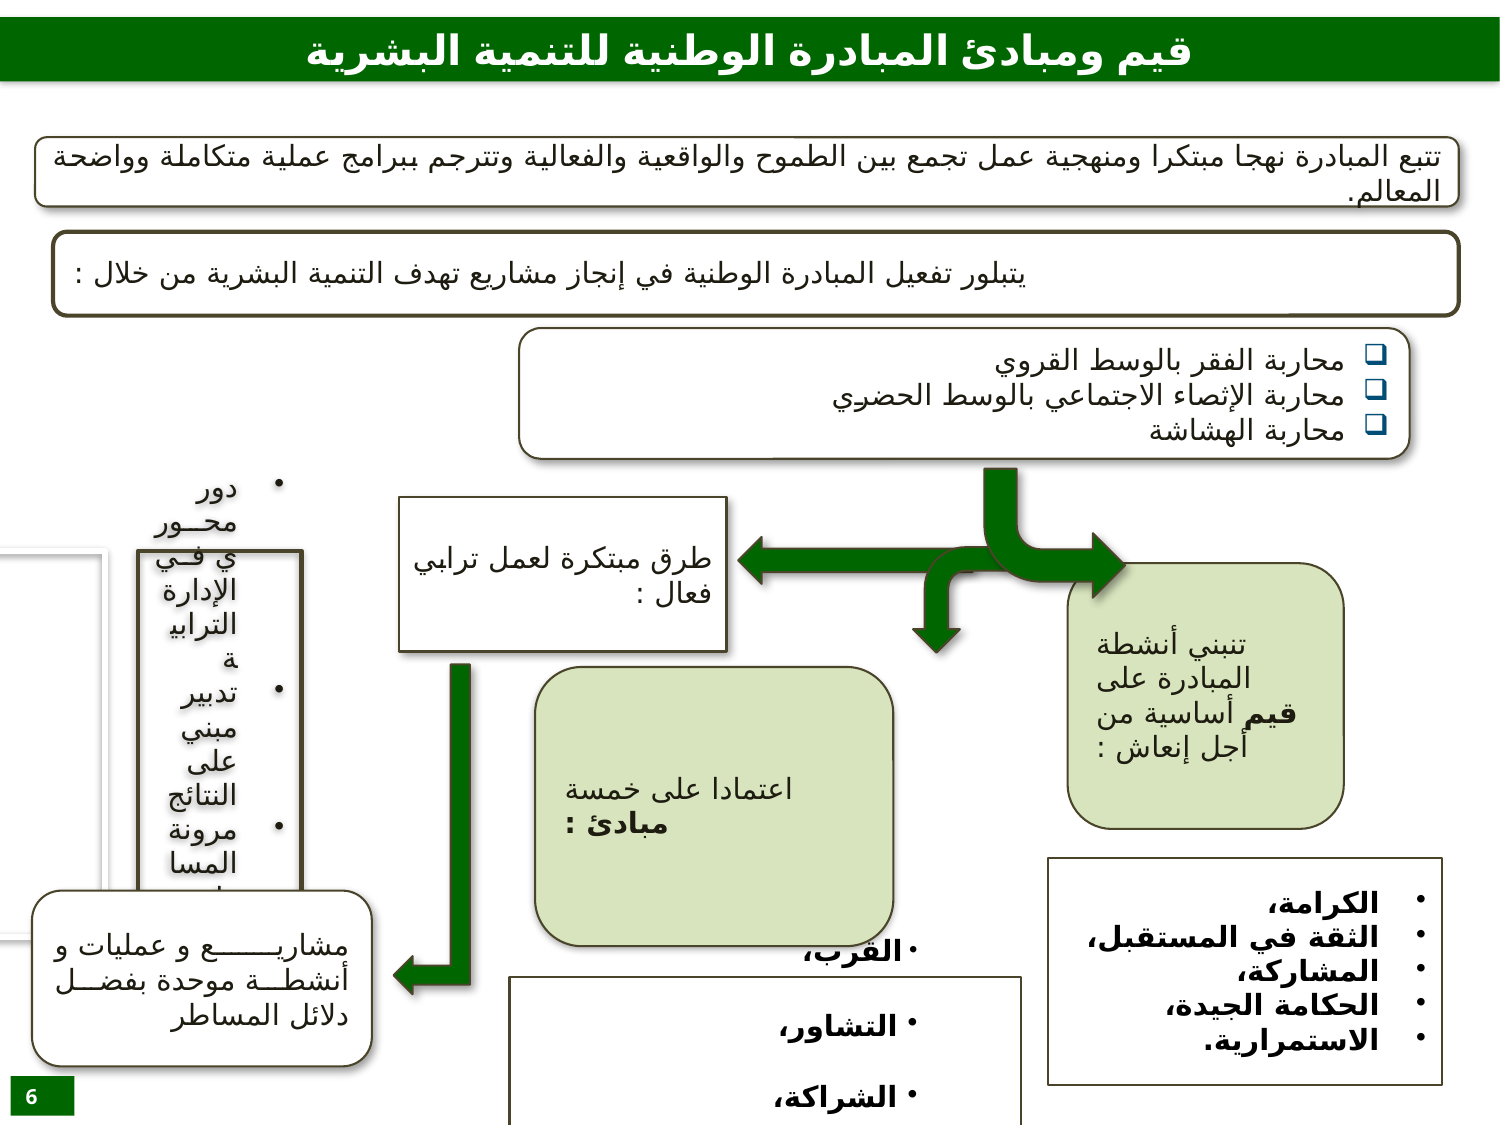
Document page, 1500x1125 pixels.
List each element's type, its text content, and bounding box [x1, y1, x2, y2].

text_box [736, 535, 953, 586]
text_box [1047, 533, 1443, 1086]
text_box محاربة الفقر بالوسط القروي محاربة الإثصاء الاجتماعي بالوسط الحضري محاربة الهشاشة [516, 325, 1412, 461]
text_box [509, 636, 1022, 1125]
text_box طرق مبتكرة لعمل ترابي فعال : [397, 495, 729, 637]
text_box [52, 231, 1459, 316]
slide_number 6 [10, 1076, 75, 1116]
text_box مشاريع و عمليات و أنشطة موحدة بفضل دلائل المساطر [29, 946, 374, 1069]
text_box قيم ومبادئ المبادرة الوطنية للتنمية البشرية [0, 17, 1500, 82]
text_box [911, 545, 998, 634]
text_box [0, 550, 499, 938]
text_box تتبع المبادرة نهجا مبتكرا ومنهجية عمل تجمع بين الطموح والواقعية والفعالية وتترجم ببرامج عملية متكاملة وواضحة المعالم. [32, 135, 1461, 209]
text_box [391, 946, 472, 997]
text_box [982, 466, 1042, 584]
